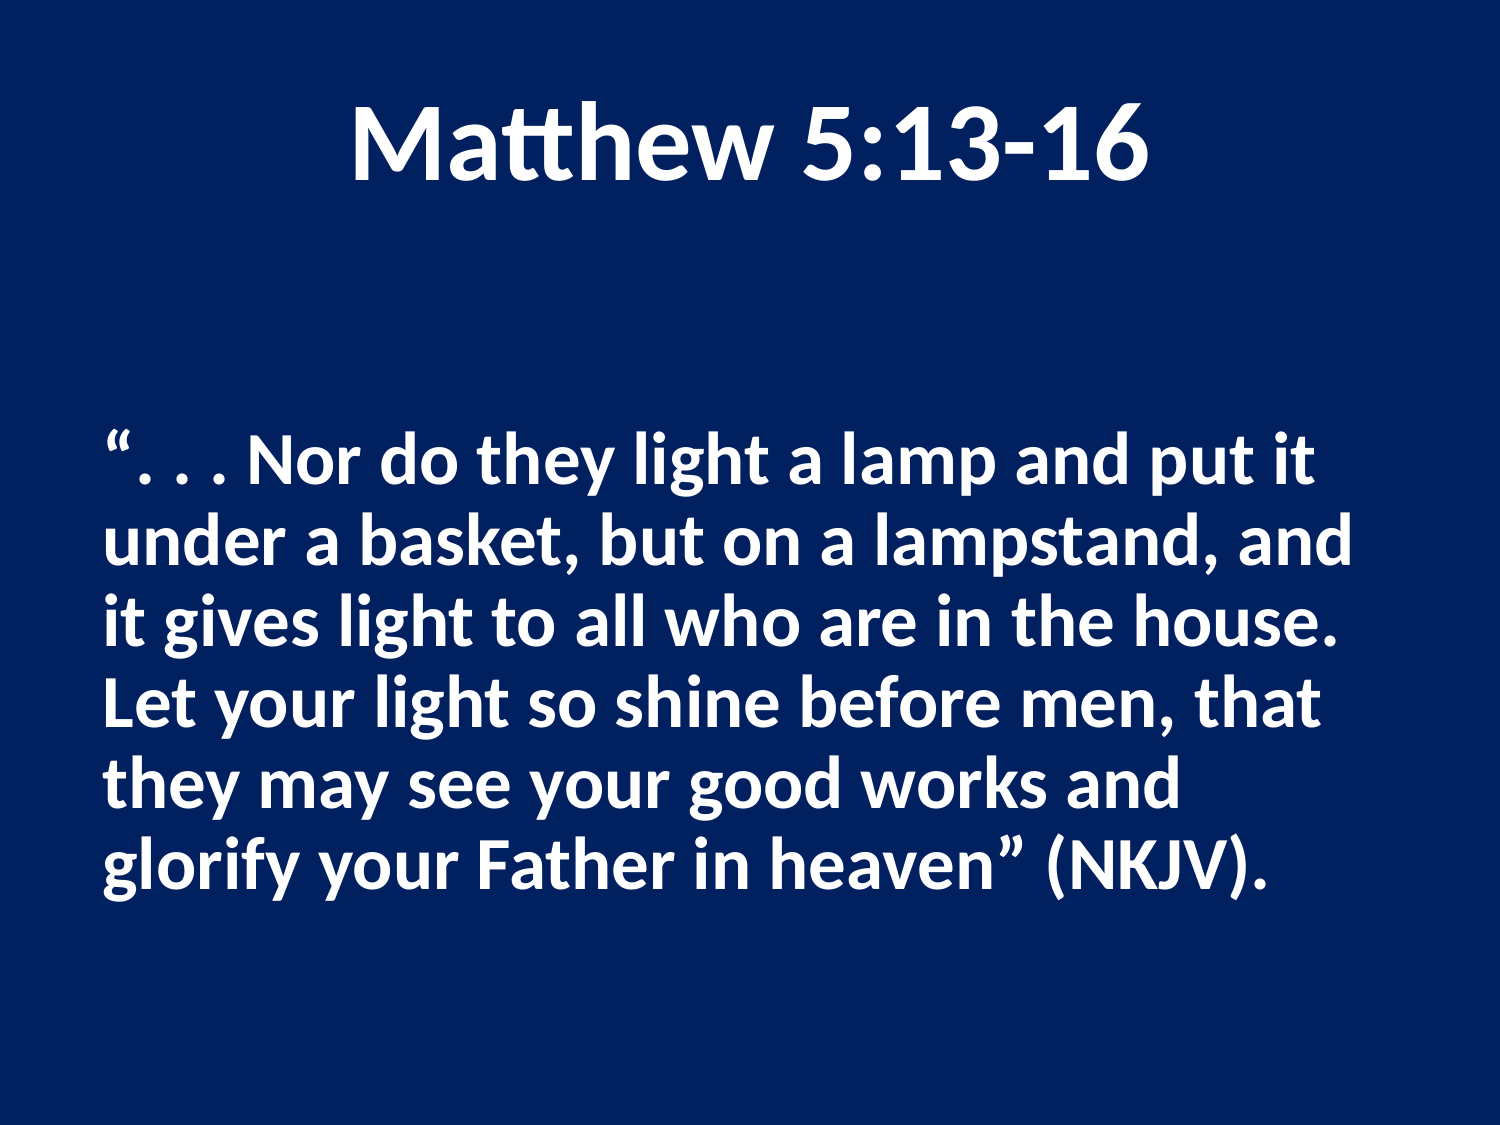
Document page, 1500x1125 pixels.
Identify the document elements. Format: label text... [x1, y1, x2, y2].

subtitle “. . . Nor do they light a lamp and put it under a basket, but on a lampstand, and it gives light to all who are in the house. Let your light so shine before men, that they may see your good works and glorify your Father in heaven” (NKJV). [87, 287, 1413, 1038]
title Matthew 5:13-16 [112, 68, 1388, 213]
